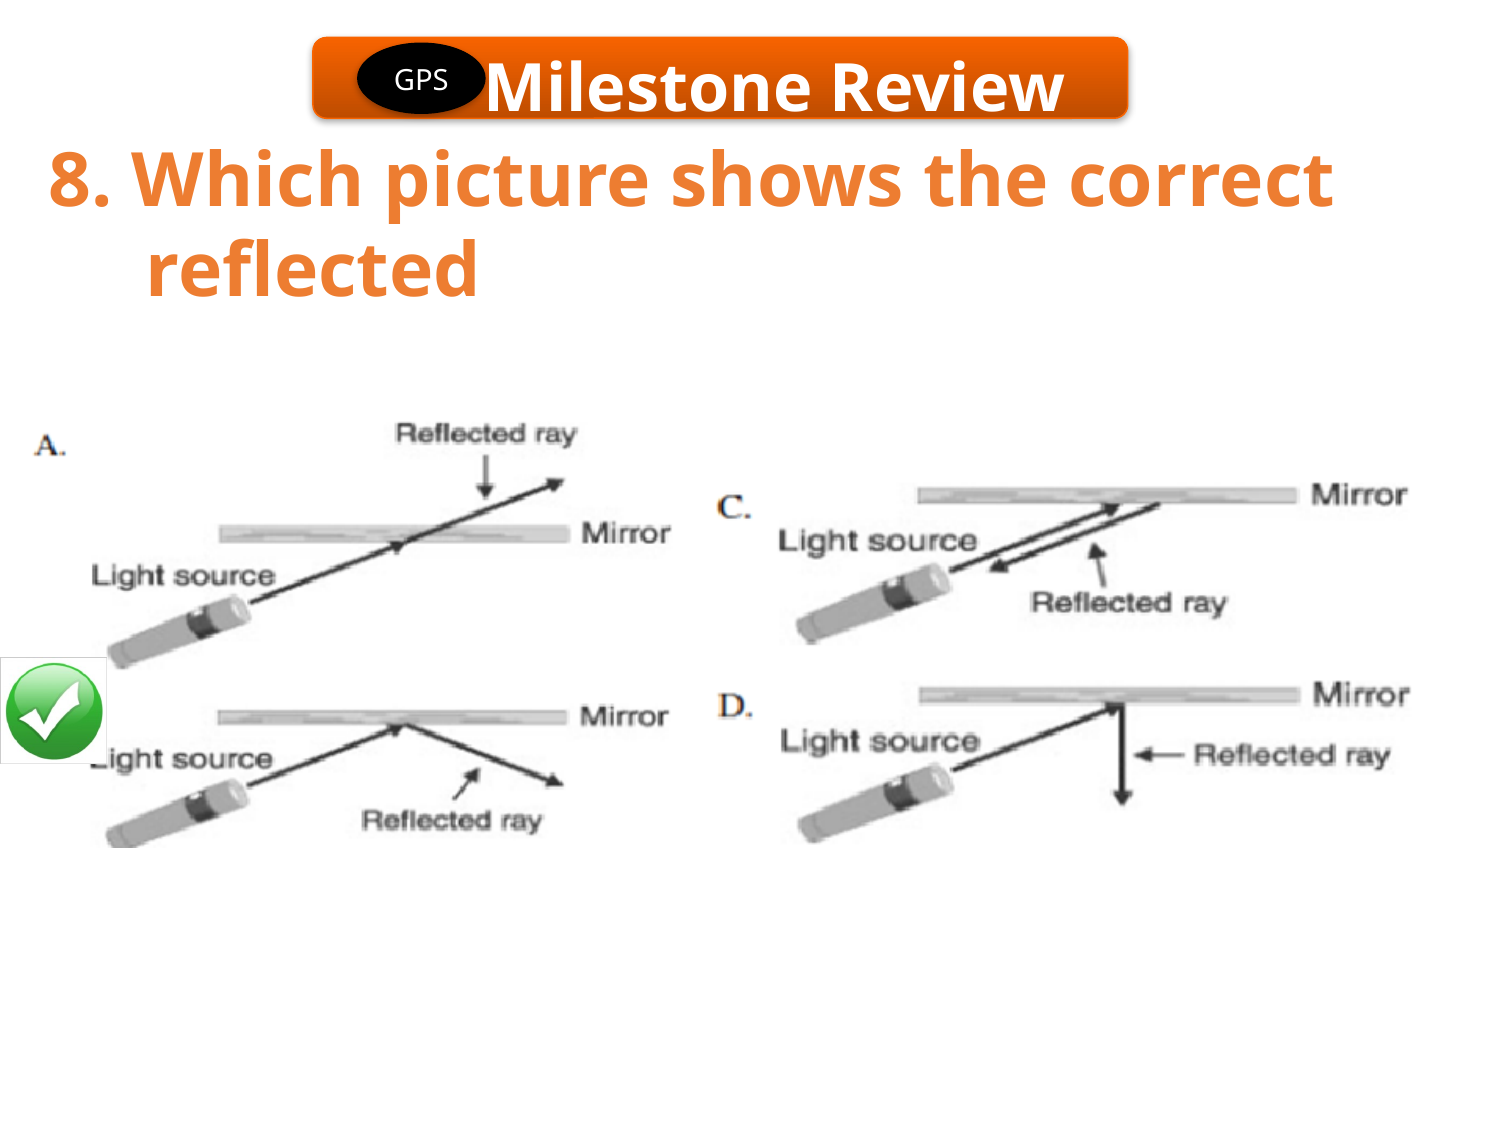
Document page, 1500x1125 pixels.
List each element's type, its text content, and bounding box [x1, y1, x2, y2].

text_box 8. Which picture shows the correct reflected [33, 124, 1464, 319]
picture [0, 403, 694, 848]
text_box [312, 37, 1128, 119]
picture [704, 461, 1481, 896]
